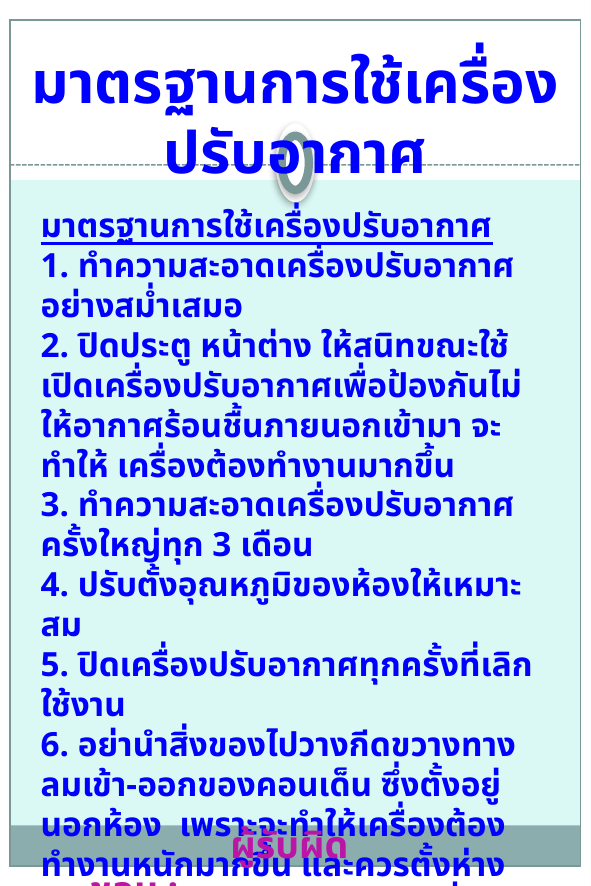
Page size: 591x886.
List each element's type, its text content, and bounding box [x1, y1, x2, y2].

text_box ผู้รับผิดชอบ : .................................... [70, 813, 508, 886]
text_box มาตรฐานการใช้เครื่องปรับอากาศ [0, 38, 591, 193]
text_box มาตรฐานการใช้เครื่องปรับอากาศ 1. ทำความสะอาดเครื่องปรับอากาศอย่างสม่ำเสมอ 2. ปิดประตู หน้าต่าง ให้สนิทขณะใช้เปิดเครื่องปรับอากาศเพื่อป้องกันไม่ให้อากาศร้อนชื้นภายนอกเข้ามา จะทำให้ เครื่องต้องทำงานมากขึ้น 3. ทำความสะอาดเครื่องปรับอากาศครั้งใหญ่ทุก 3 เดือน 4. ปรับตั้งอุณหภูมิของห้องให้เหมาะสม 5. ปิดเครื่องปรับอากาศทุกครั้งที่เลิกใช้งาน 6. อย่านำสิ่งของไปวางกีดขวางทางลมเข้า-ออกของคอนเด็น ซึ่งตั้งอยู่นอกห้อง เพราะจะทำให้เครื่องต้องทำงานหนักมากขึ้น และควรตั้งห่างจากผนังอย่างน้อย 15 ซม. เพื่อระบายความร้อนได้ดี จะประหยัดไฟฟ้า 7. อย่านำรูปภาพหรือสิ่งของไปขวางทางลมเข้า และออกของแฟนคอยล์ยูนิตซึ่งตั้งอยู่ในห้องเพราะจะทำให้ห้องไม่เย็น [25, 196, 570, 886]
